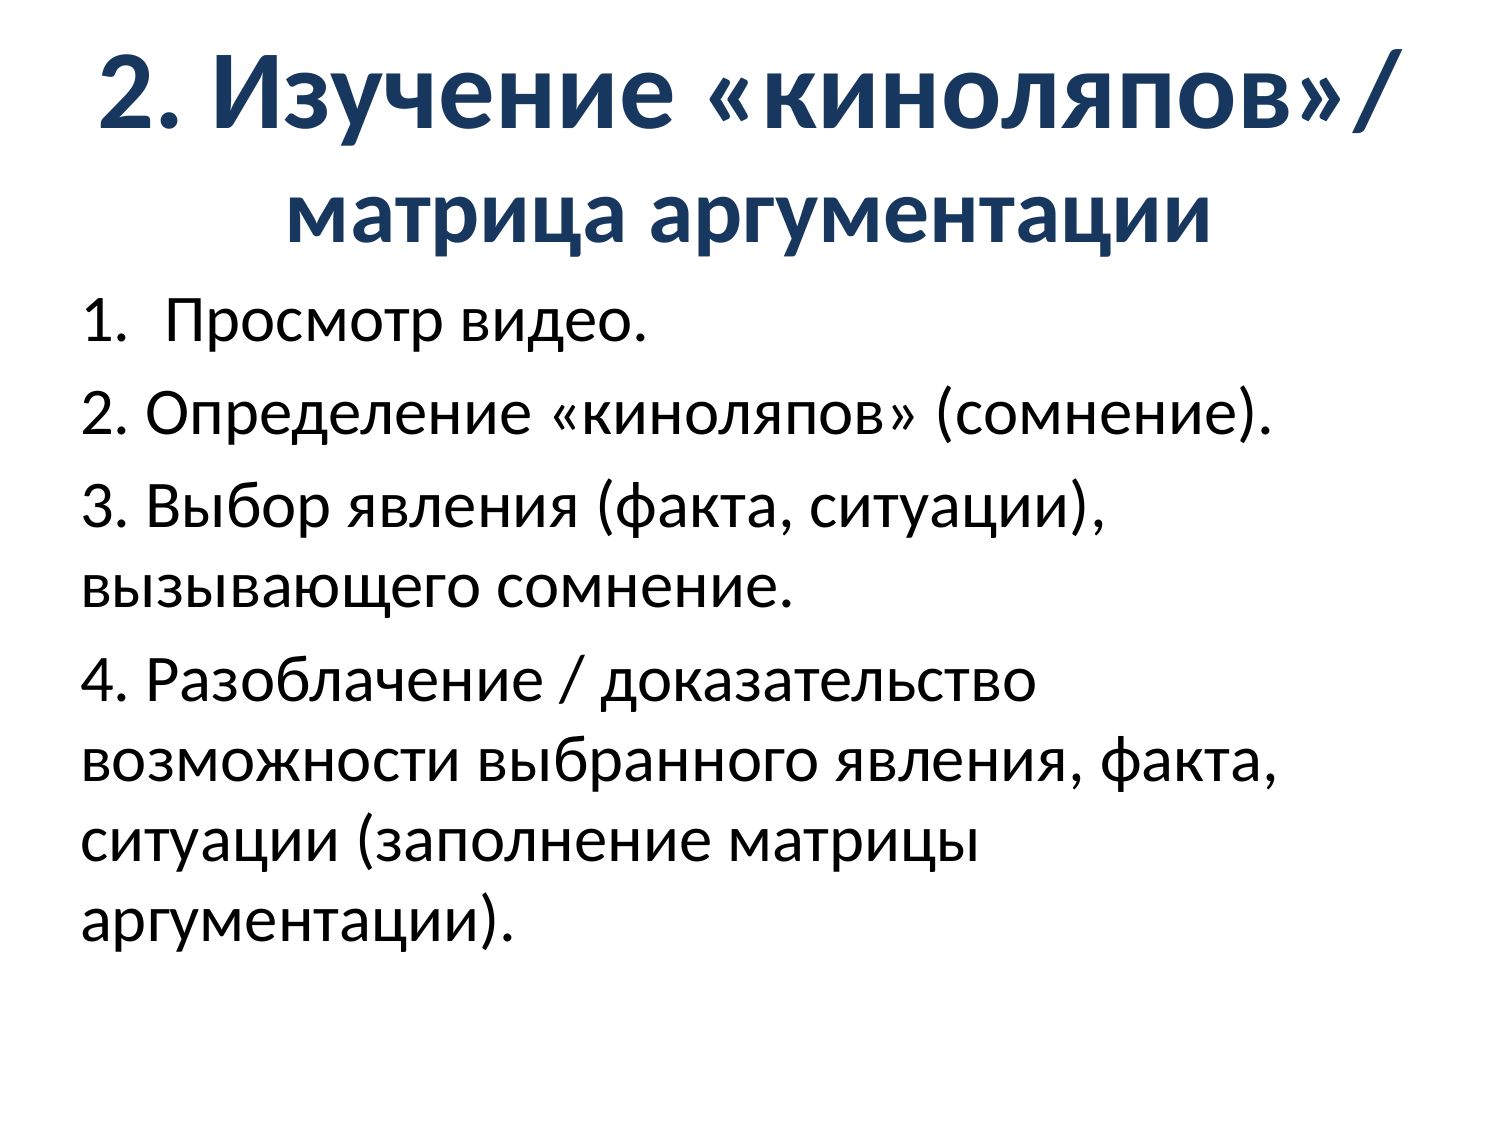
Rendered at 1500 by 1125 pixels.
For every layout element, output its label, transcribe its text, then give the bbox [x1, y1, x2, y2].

title 2. Изучение «киноляпов»/ матрица аргументации [75, 45, 1425, 233]
list Просмотр видео. 2. Определение «киноляпов» (сомнение). 3. Выбор явления (факта, ситуации), вызывающего сомнение. 4. Разоблачение / доказательство возможности выбранного явления, факта, ситуации (заполнение матрицы аргументации). [64, 267, 1415, 1010]
